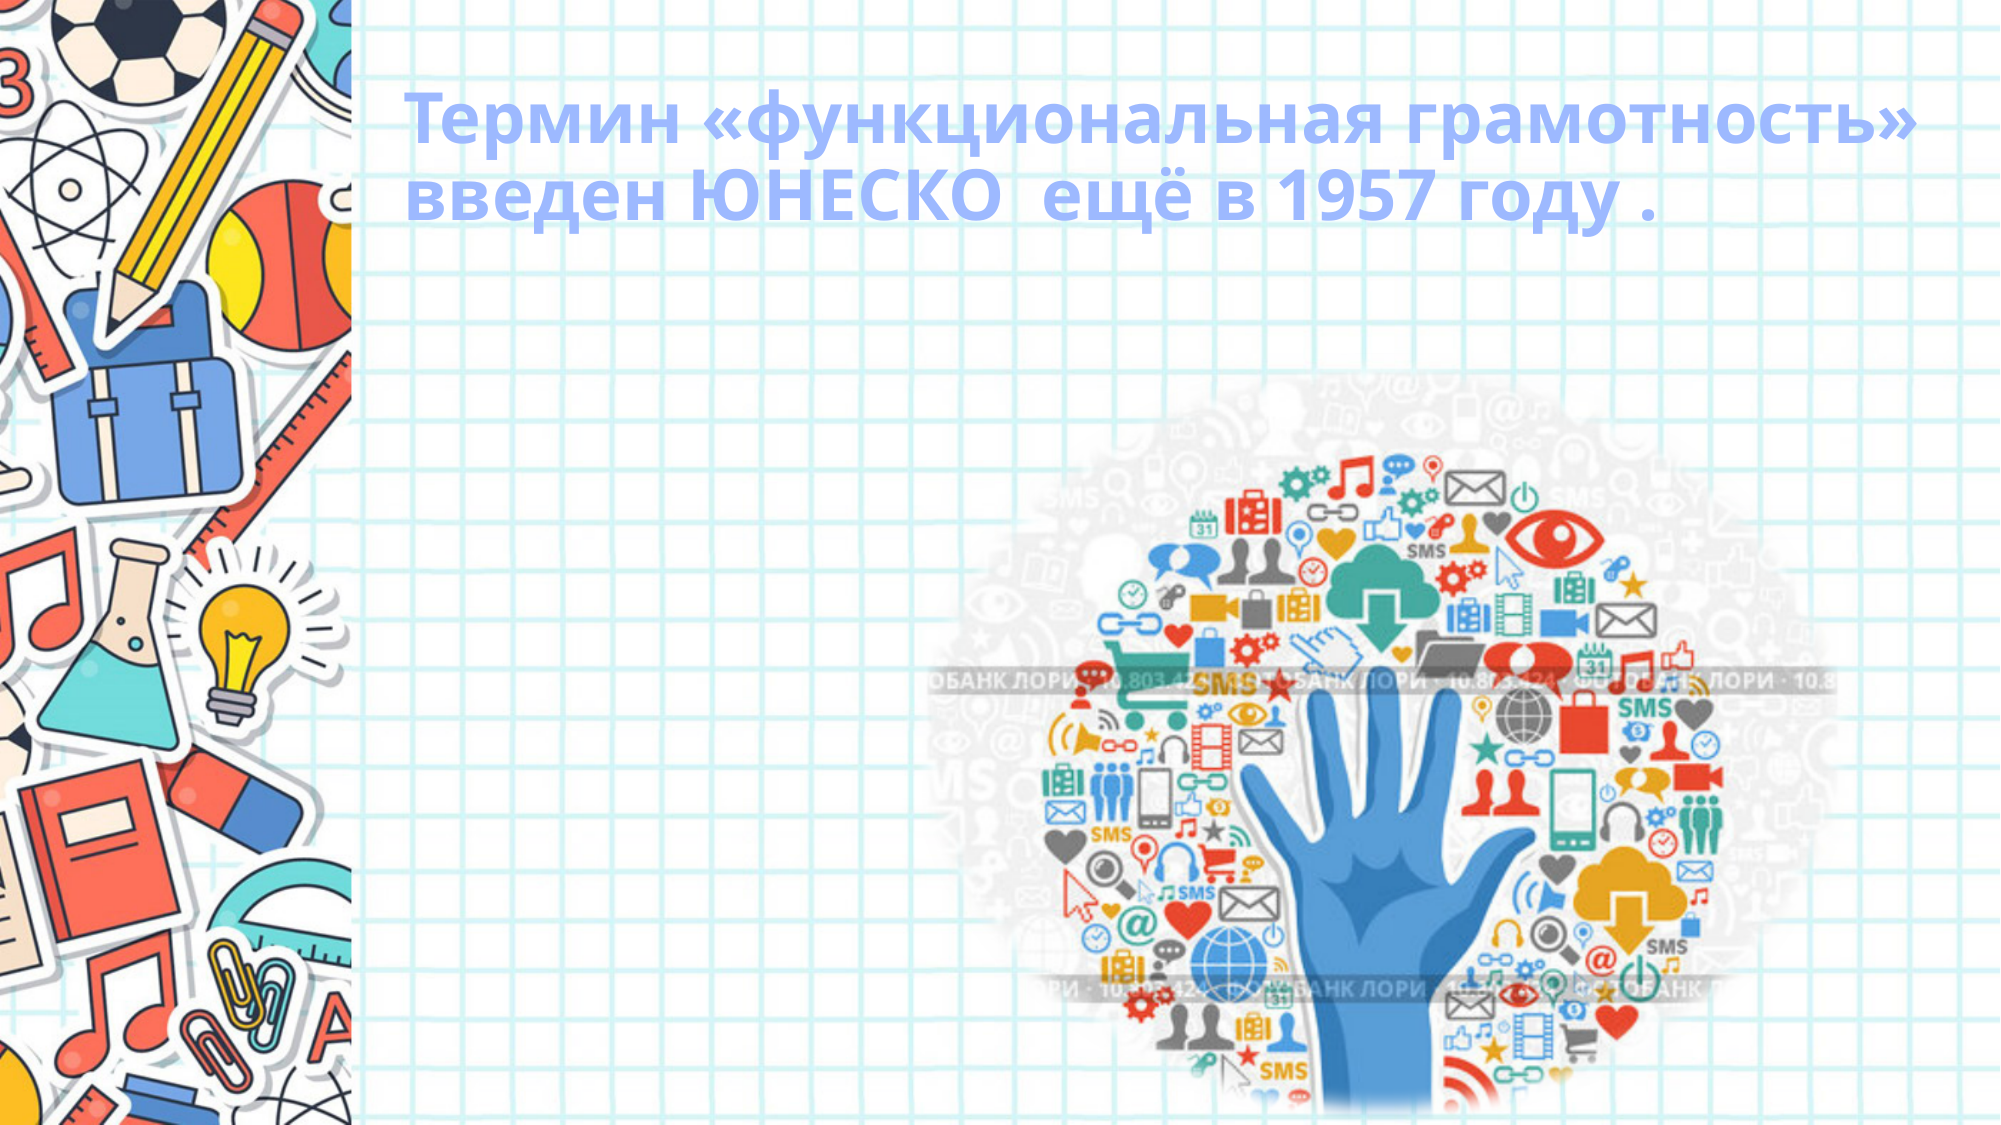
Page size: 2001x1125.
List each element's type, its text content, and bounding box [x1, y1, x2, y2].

title Термин «функциональная грамотность» введен ЮНЕСКО ещё в 1957 году . [388, 50, 1958, 268]
picture [0, 0, 2001, 1125]
